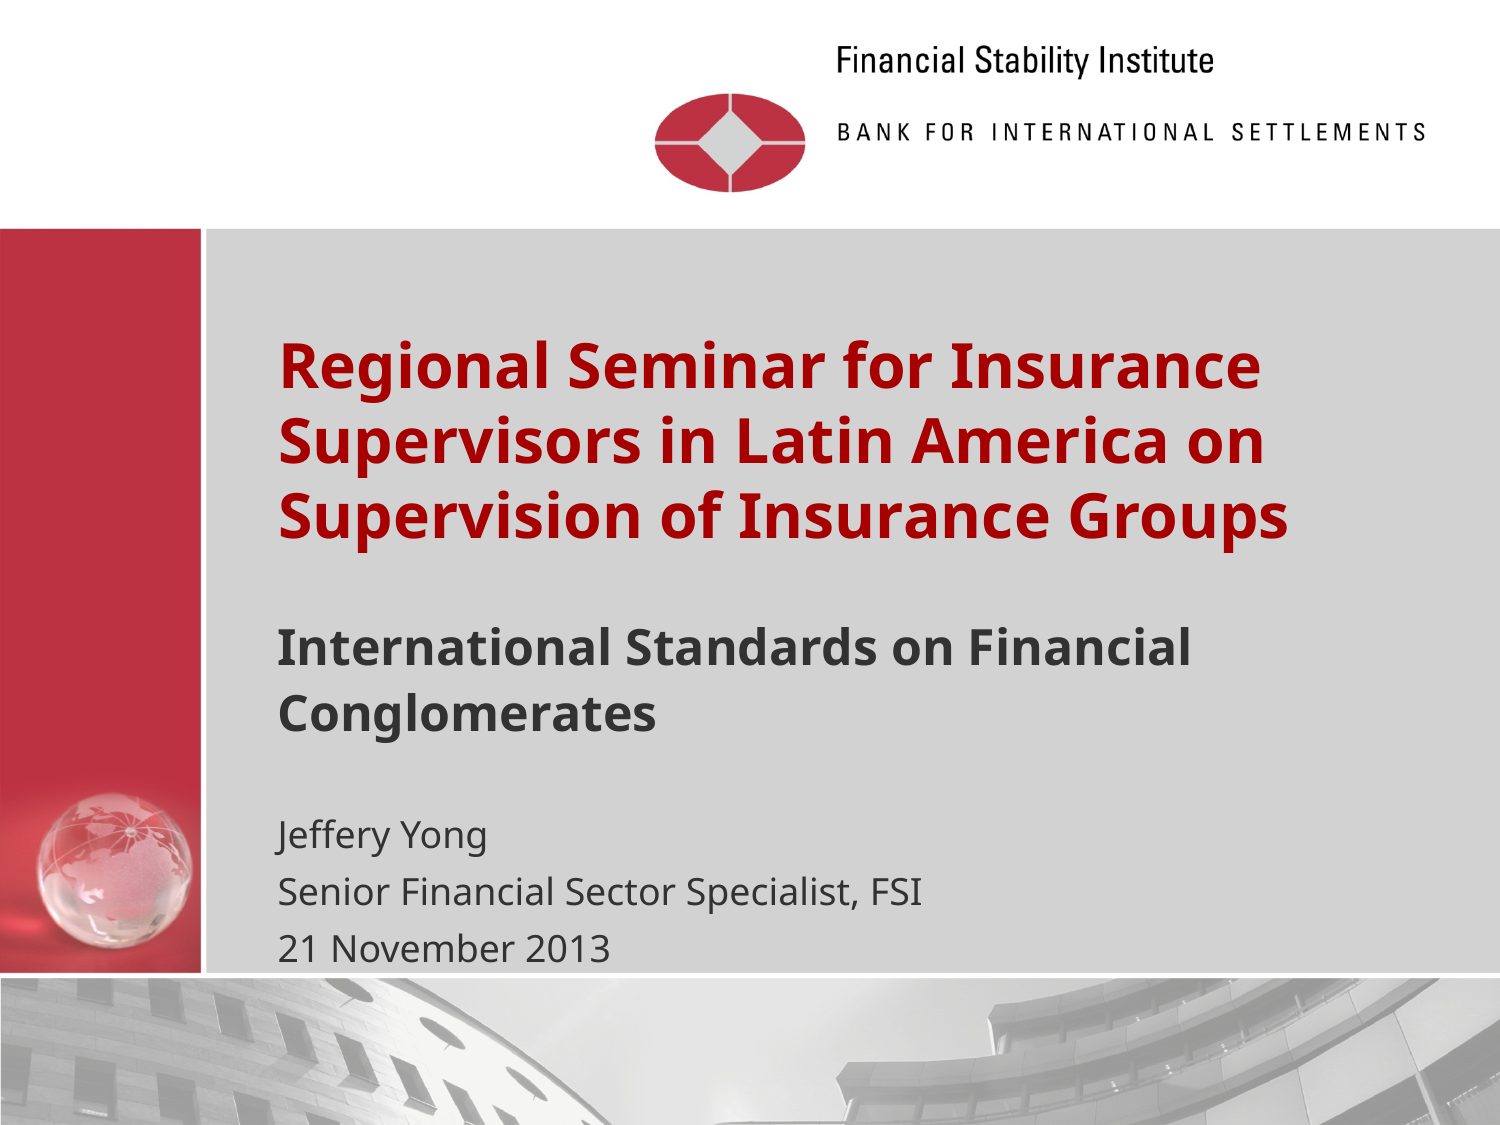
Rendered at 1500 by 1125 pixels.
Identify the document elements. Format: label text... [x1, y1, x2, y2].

title Regional Seminar for Insurance Supervisors in Latin America on Supervision of Insurance Groups [278, 326, 1454, 516]
picture [0, 0, 1500, 1125]
subtitle International Standards on Financial Conglomerates Jeffery Yong Senior Financial Sector Specialist, FSI 21 November 2013 [277, 609, 1456, 965]
